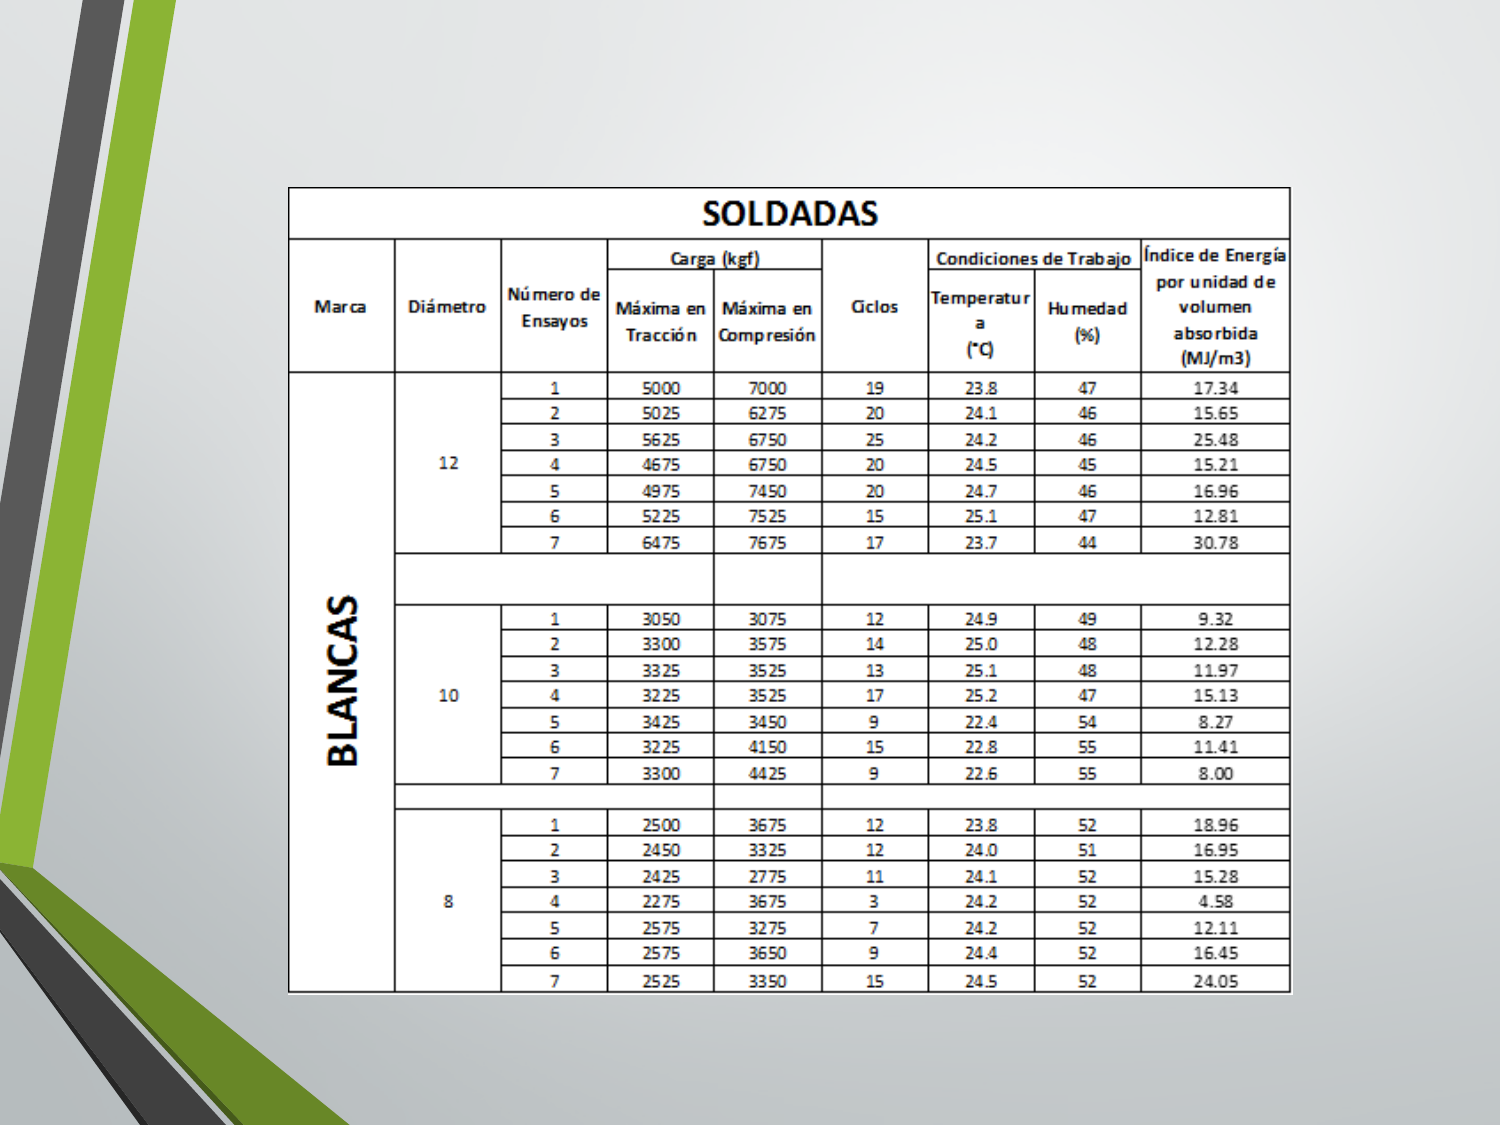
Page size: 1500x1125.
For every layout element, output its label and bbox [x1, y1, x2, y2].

picture [287, 187, 1294, 995]
